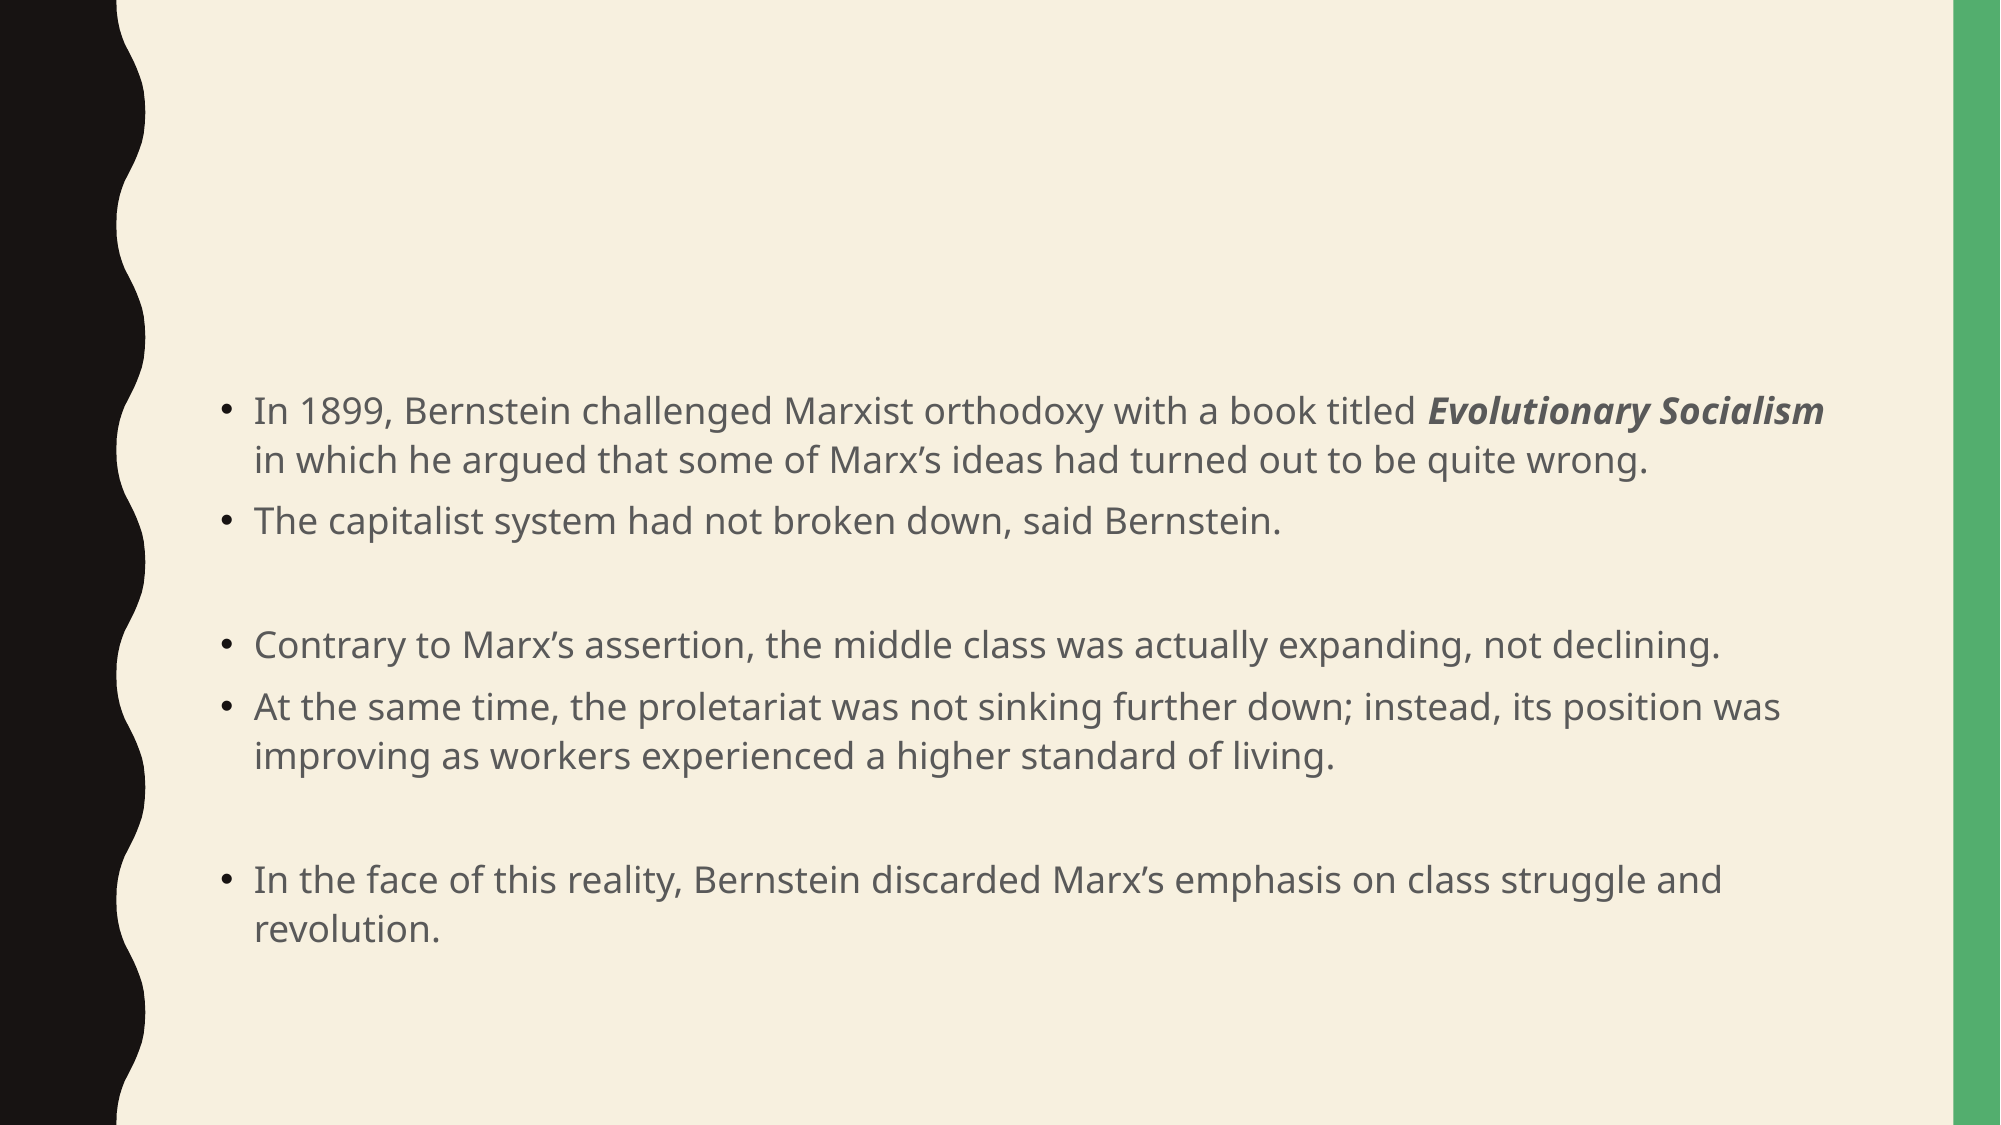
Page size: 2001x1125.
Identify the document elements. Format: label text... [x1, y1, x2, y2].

list In 1899, Bernstein challenged Marxist orthodoxy with a book titled Evolutionary Socialism in which he argued that some of Marx’s ideas had turned out to be quite wrong. The capitalist system had not broken down, said Bernstein. Contrary to Marx’s assertion, the middle class was actually expanding, not declining. At the same time, the proletariat was not sinking further down; instead, its position was improving as workers experienced a higher standard of living. In the face of this reality, Bernstein discarded Marx’s emphasis on class struggle and revolution. [205, 375, 1875, 965]
